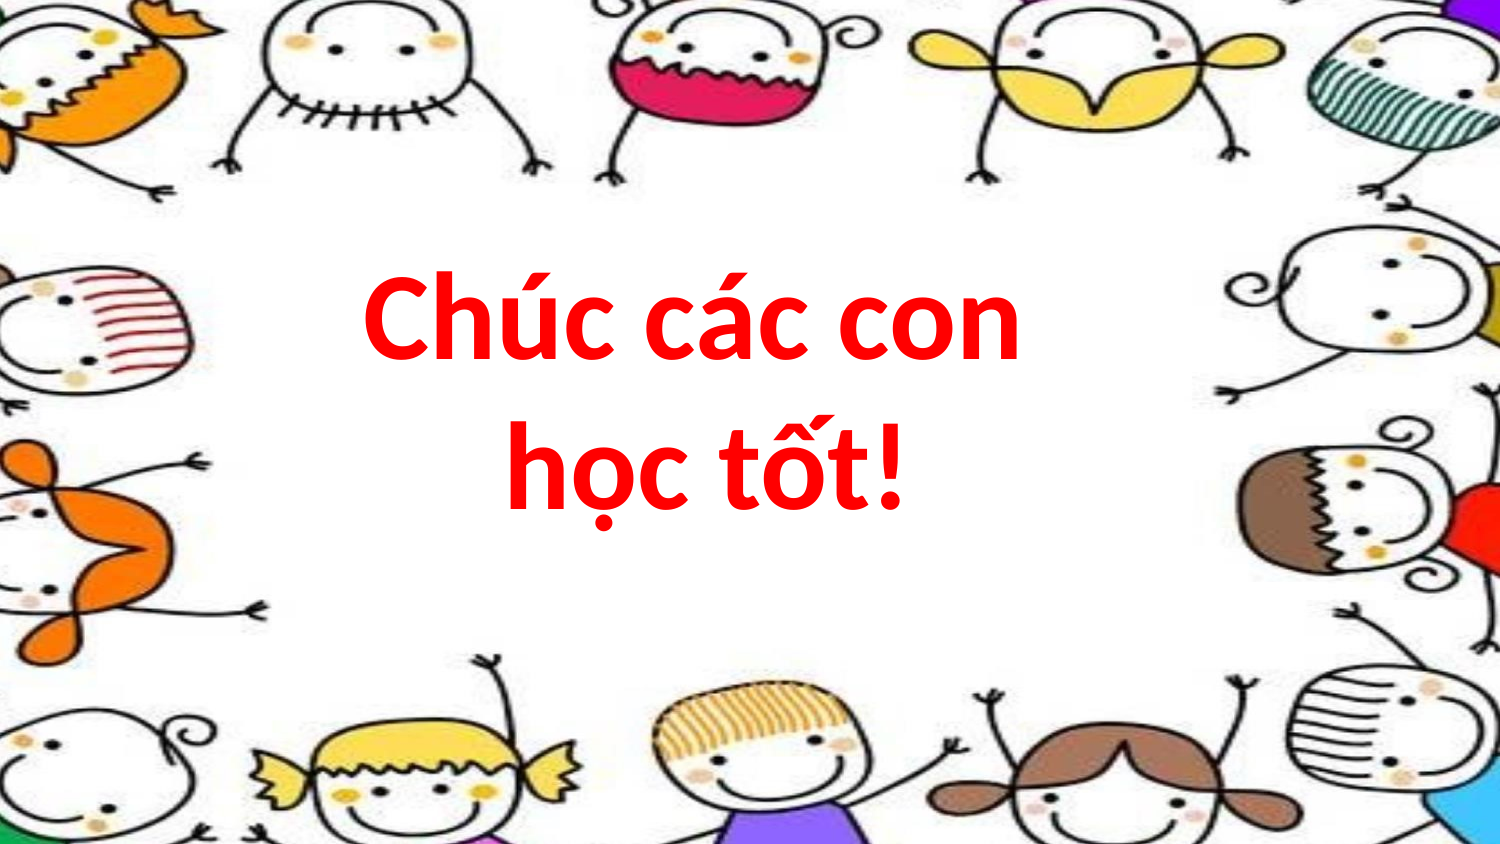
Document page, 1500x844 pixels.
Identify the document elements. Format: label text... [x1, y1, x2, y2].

picture [0, 0, 1500, 844]
text_box Chúc các con học tốt! [333, 226, 1083, 542]
